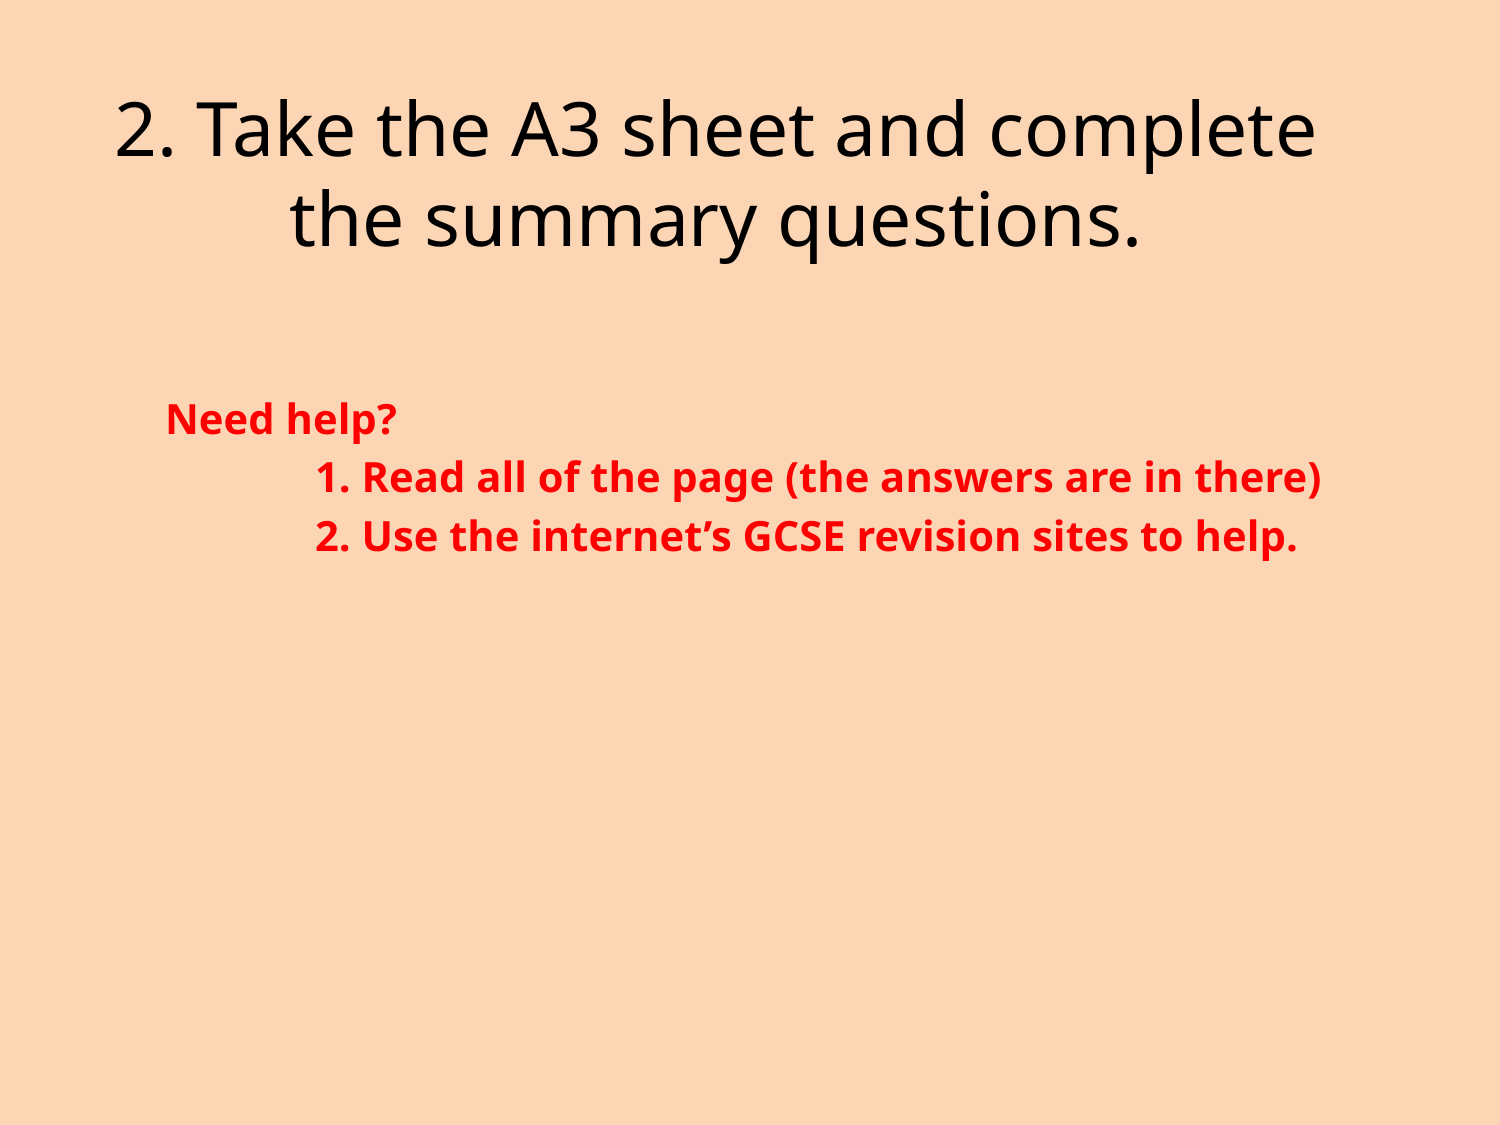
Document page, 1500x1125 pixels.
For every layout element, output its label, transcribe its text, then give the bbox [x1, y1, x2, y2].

title 2. Take the A3 sheet and complete the summary questions. [41, 78, 1392, 266]
list Need help? 1. Read all of the page (the answers are in there) 2. Use the internet’s GCSE revision sites to help. [75, 385, 1425, 1083]
